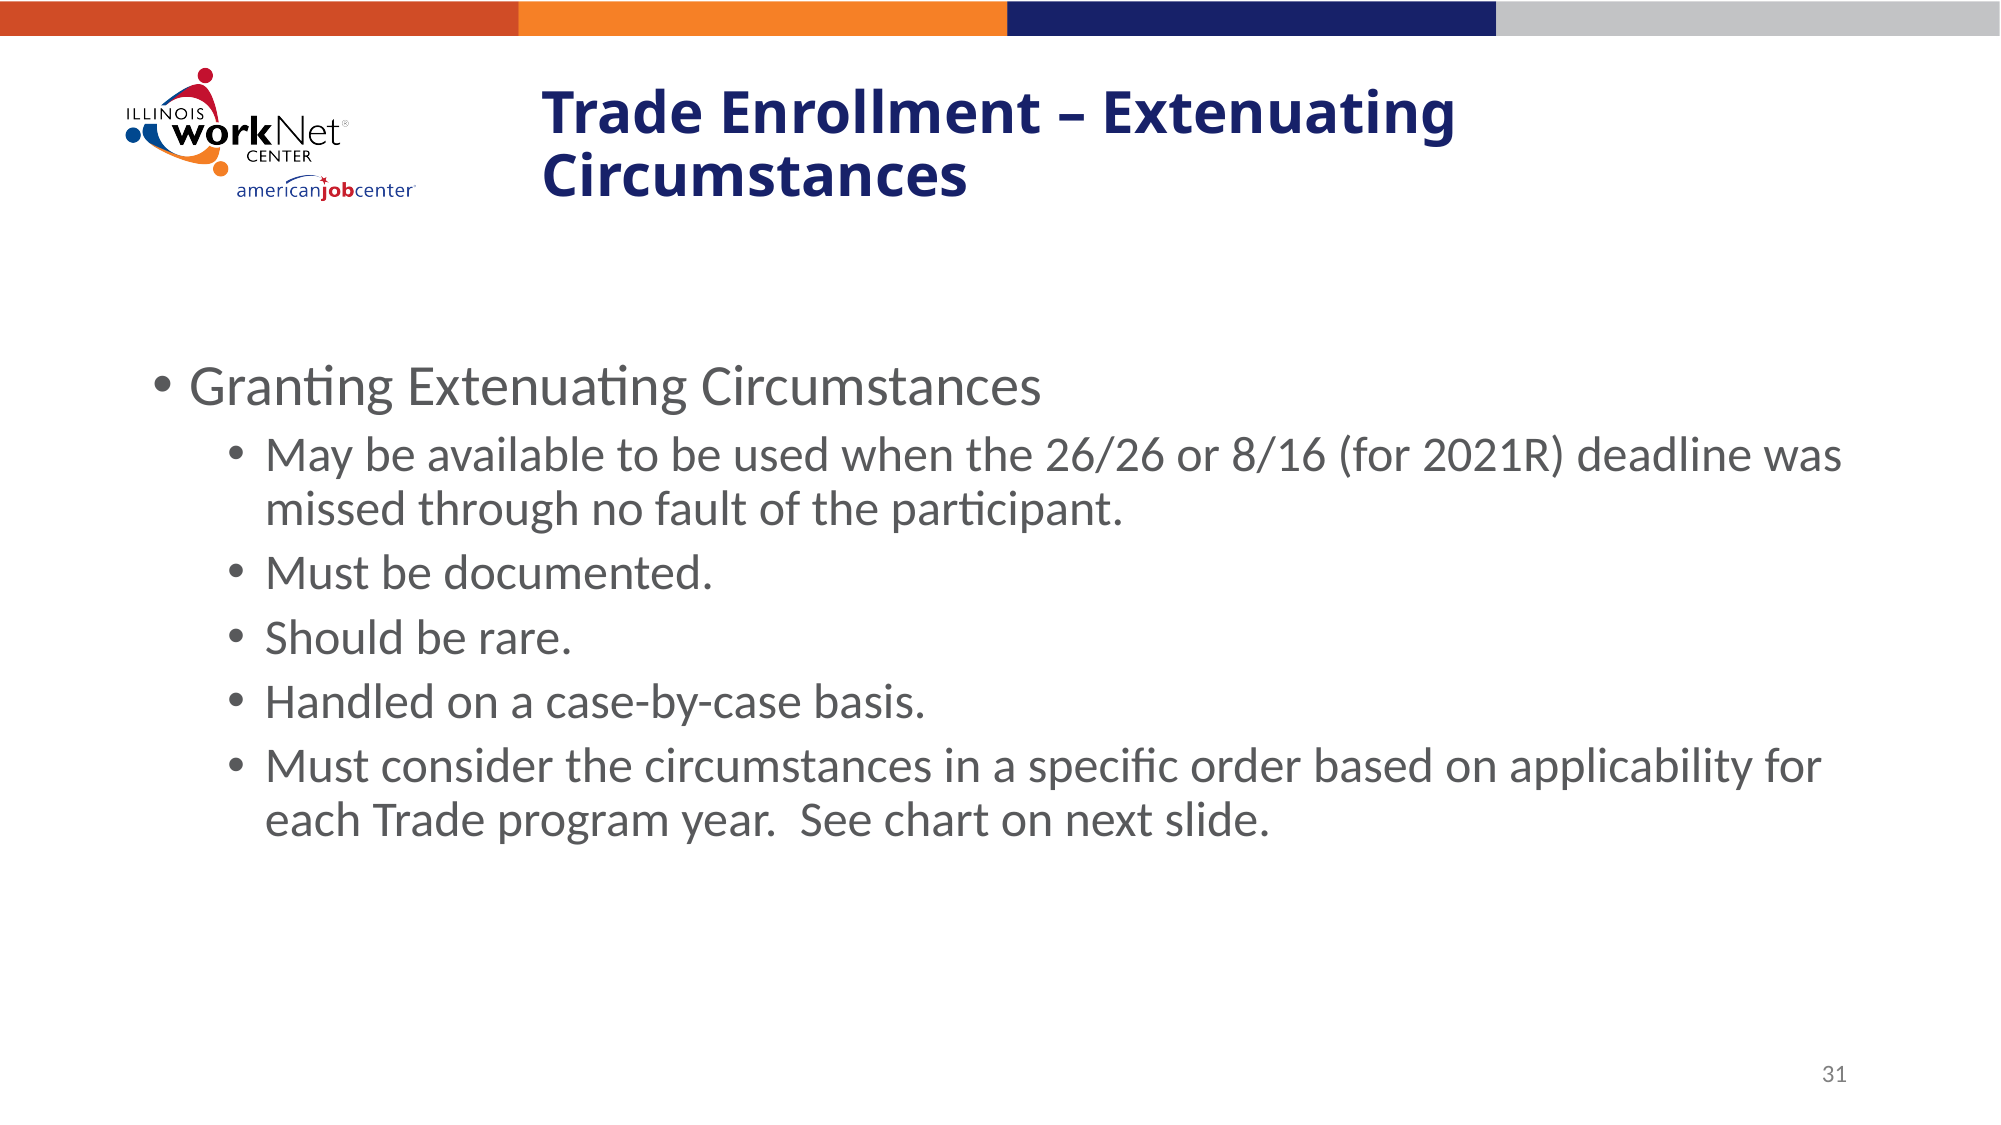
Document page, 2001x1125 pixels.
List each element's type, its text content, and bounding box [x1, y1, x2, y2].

title Trade Enrollment – Extenuating Circumstances [526, 100, 1777, 193]
slide_number 31 [1412, 1042, 1863, 1103]
list Granting Extenuating Circumstances May be available to be used when the 26/26 or 8/16 (for 2021R) deadline was missed through no fault of the participant. Must be documented. Should be rare. Handled on a case-by-case basis. Must consider the circumstances in a specific order based on applicability for each Trade program year. See chart on next slide. [137, 347, 1863, 1014]
picture [0, 0, 2000, 1125]
